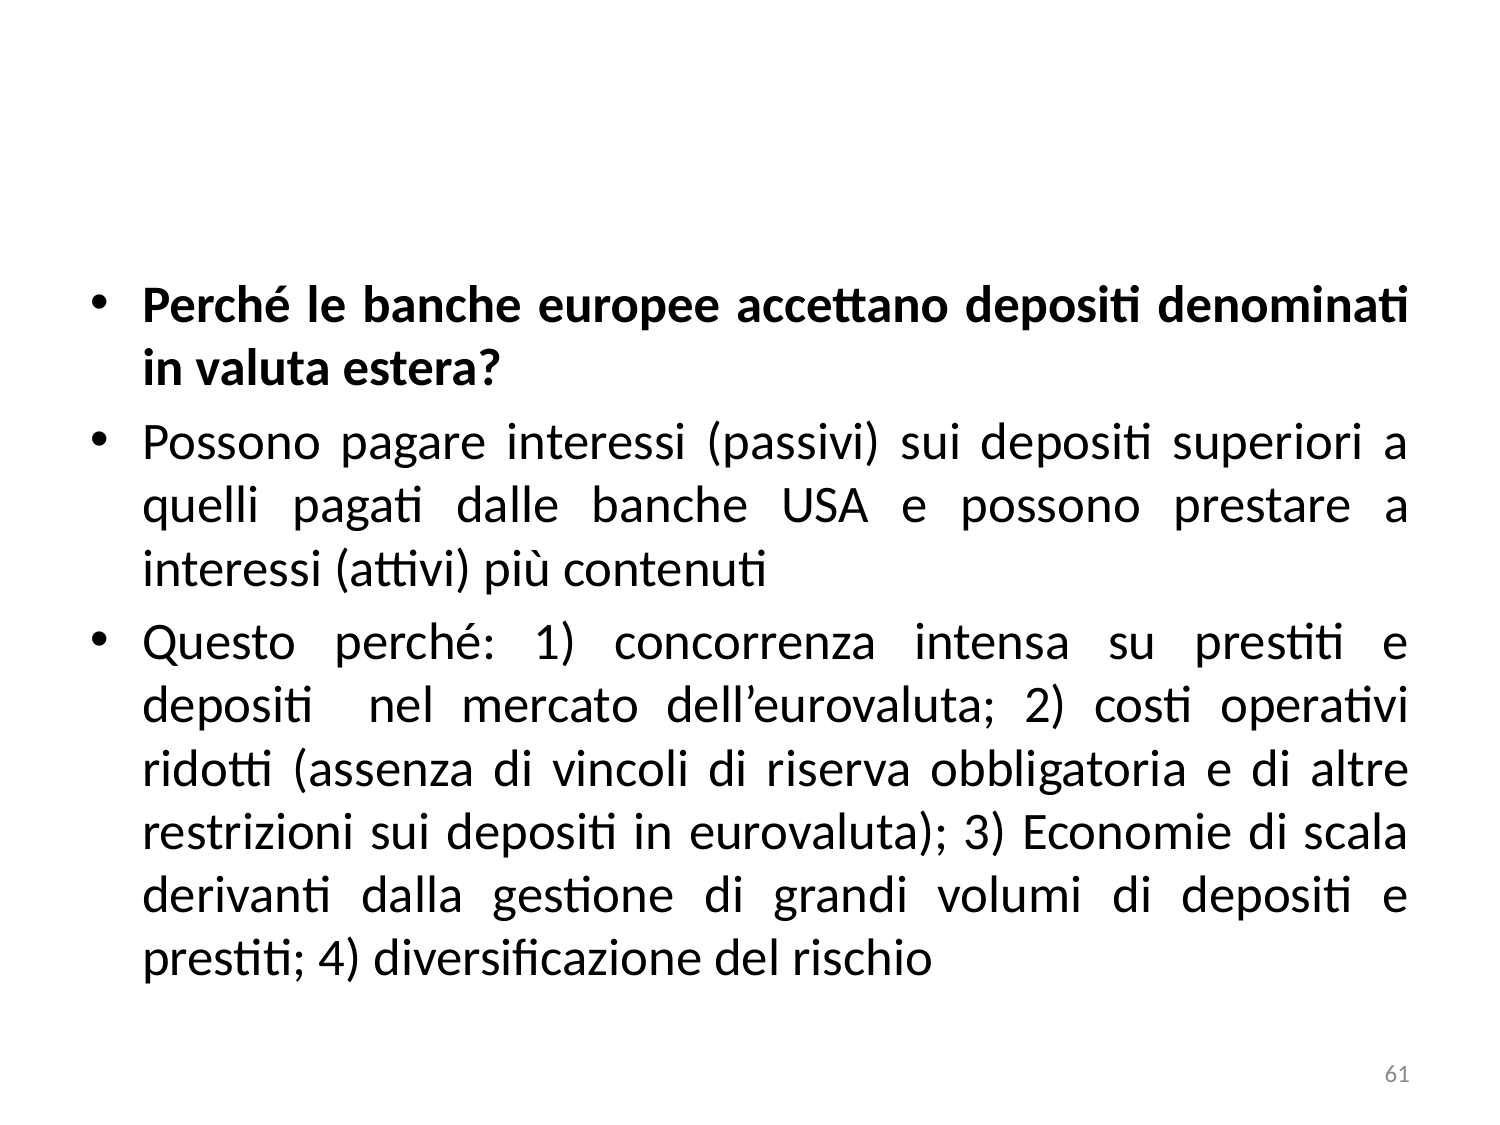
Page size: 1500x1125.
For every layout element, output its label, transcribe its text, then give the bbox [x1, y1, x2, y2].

slide_number 61 [1074, 1042, 1425, 1103]
list Perché le banche europee accettano depositi denominati in valuta estera? Possono pagare interessi (passivi) sui depositi superiori a quelli pagati dalle banche USA e possono prestare a interessi (attivi) più contenuti Questo perché: 1) concorrenza intensa su prestiti e depositi nel mercato dell’eurovaluta; 2) costi operativi ridotti (assenza di vincoli di riserva obbligatoria e di altre restrizioni sui depositi in eurovaluta); 3) Economie di scala derivanti dalla gestione di grandi volumi di depositi e prestiti; 4) diversificazione del rischio [75, 262, 1425, 1005]
